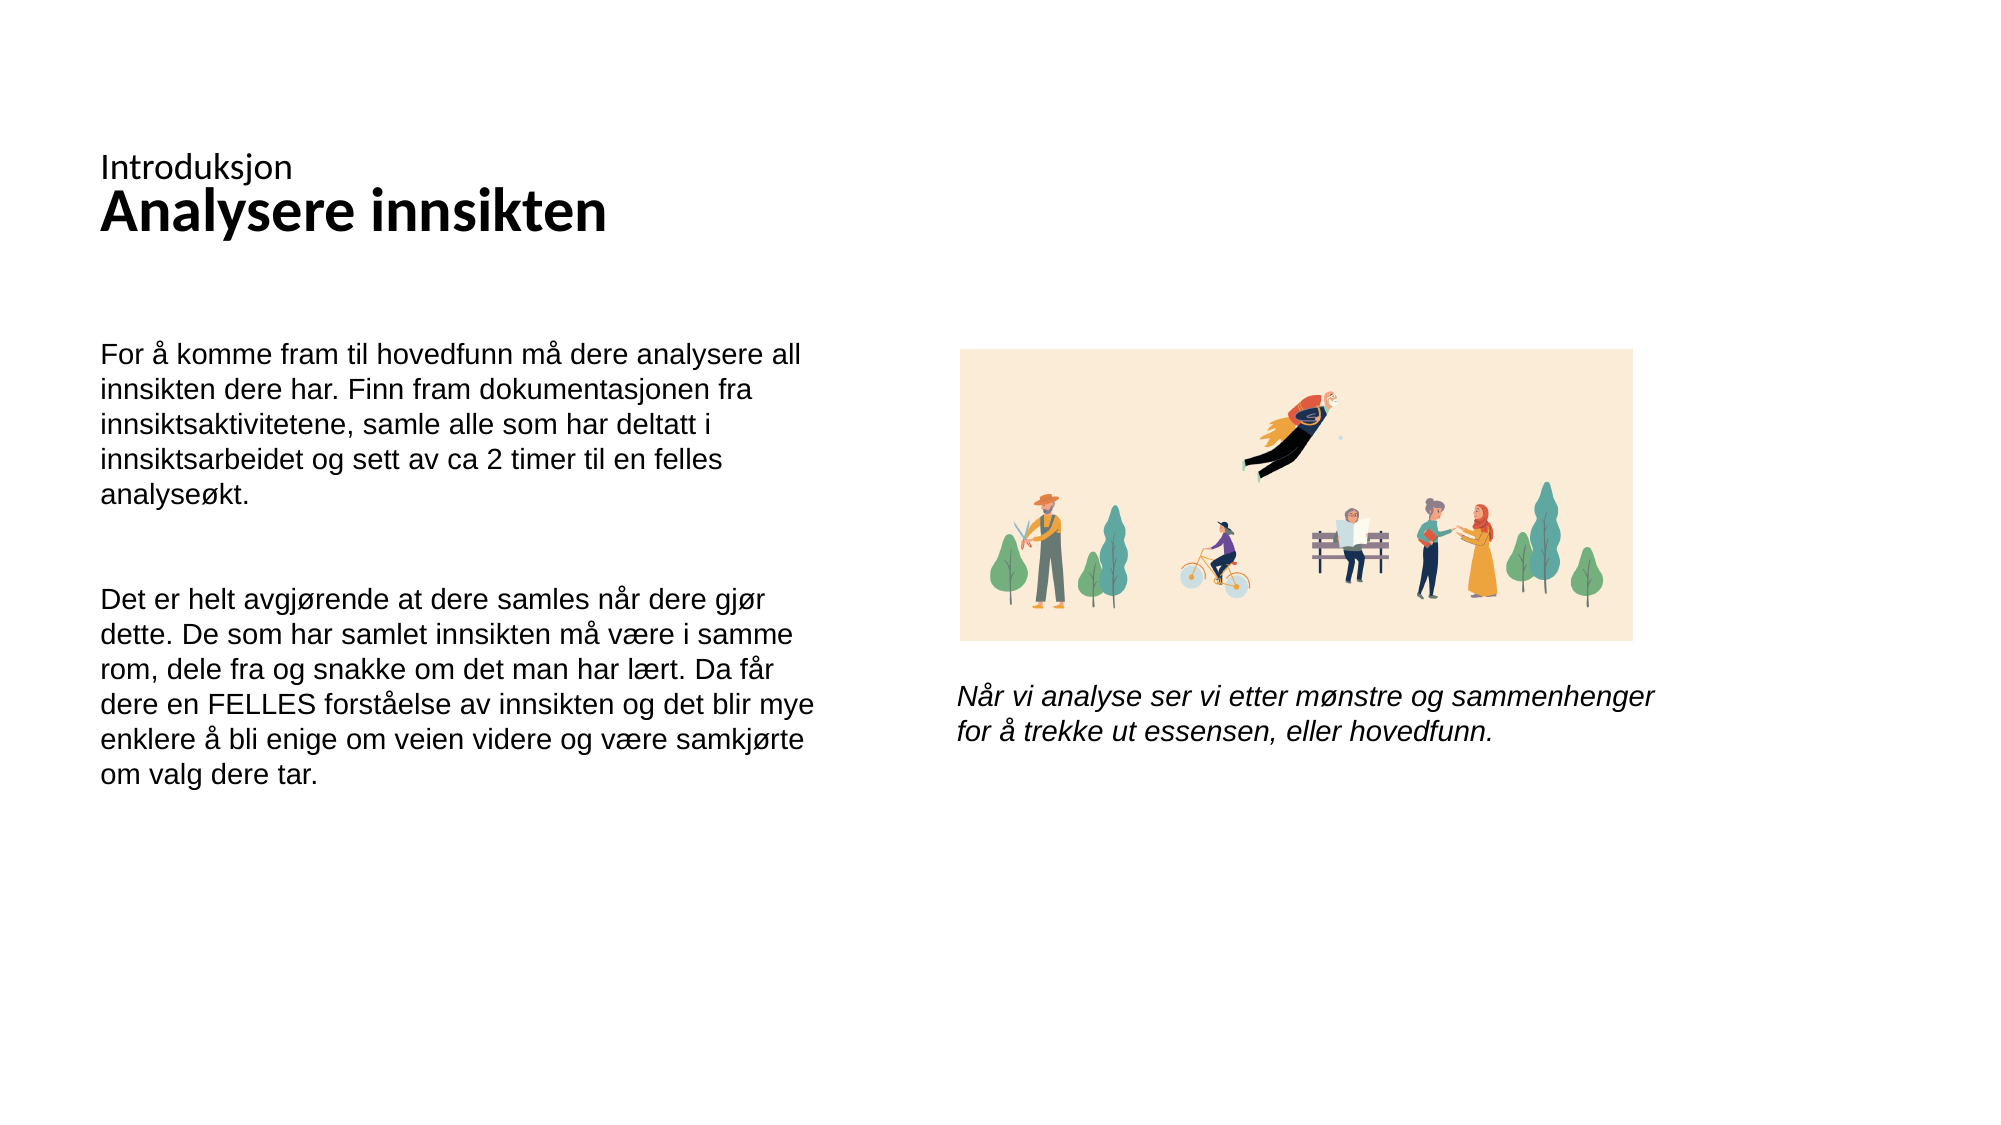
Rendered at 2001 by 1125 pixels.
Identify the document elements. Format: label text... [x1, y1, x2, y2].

text_box For å komme fram til hovedfunn må dere analysere all innsikten dere har. Finn fram dokumentasjonen fra innsiktsaktivitetene, samle alle som har deltatt i innsiktsarbeidet og sett av ca 2 timer til en felles analyseøkt. Det er helt avgjørende at dere samles når dere gjør dette. De som har samlet innsikten må være i samme rom, dele fra og snakke om det man har lært. Da får dere en FELLES forståelse av innsikten og det blir mye enklere å bli enige om veien videre og være samkjørte om valg dere tar. [85, 328, 844, 1036]
picture [959, 349, 1633, 642]
text_box Når vi analyse ser vi etter mønstre og sammenhenger for å trekke ut essensen, eller hovedfunn. [941, 670, 1700, 1091]
text_box Introduksjon Analysere innsikten [85, 50, 1390, 250]
